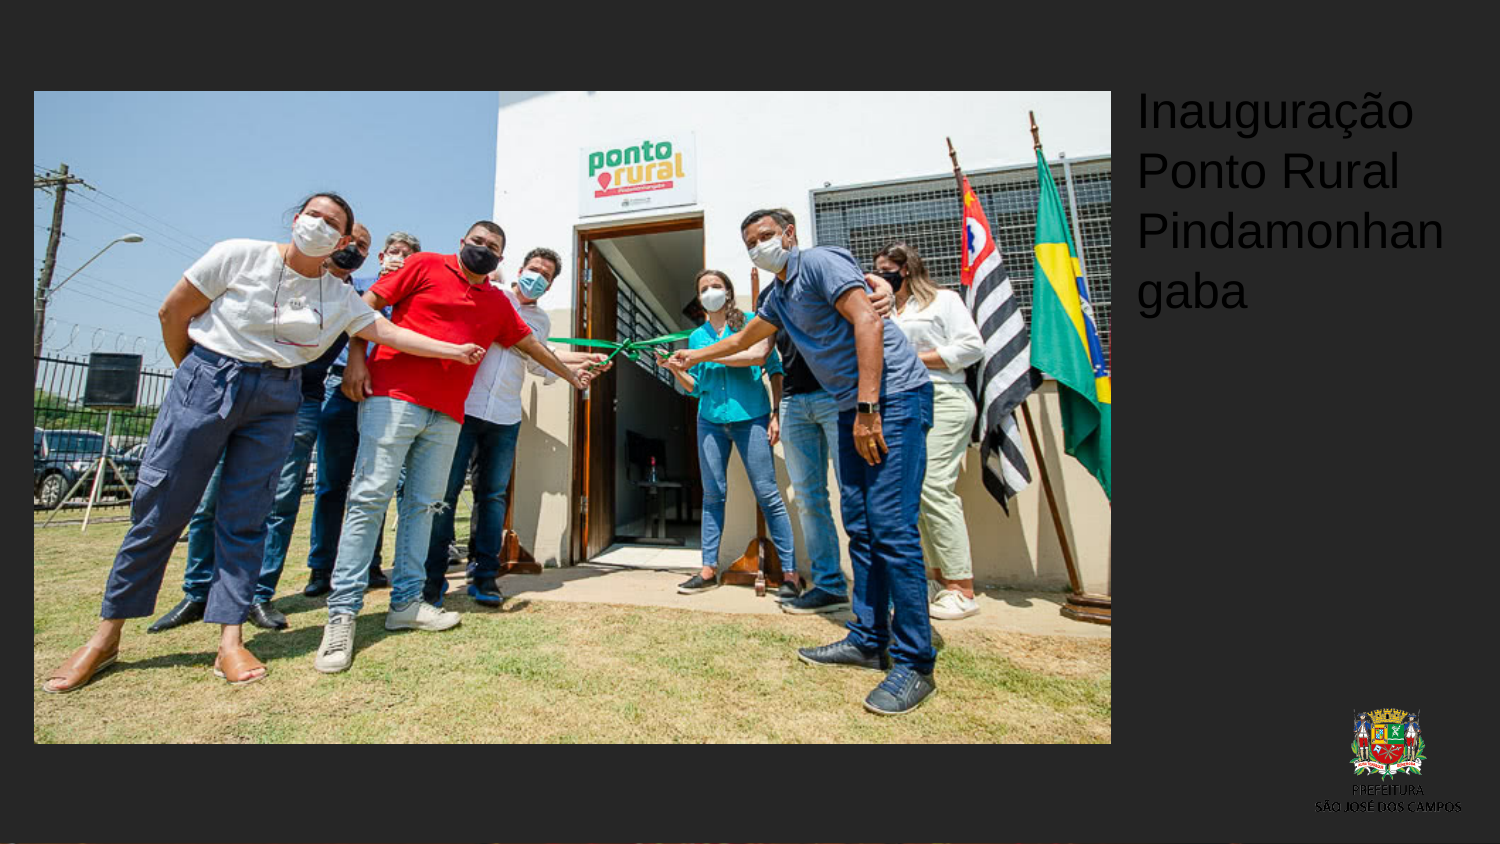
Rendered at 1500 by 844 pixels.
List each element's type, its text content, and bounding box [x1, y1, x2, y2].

text_box Inauguração Ponto Rural Pindamonhangaba [1121, 70, 1465, 365]
picture [34, 91, 1111, 745]
picture [1315, 708, 1461, 812]
